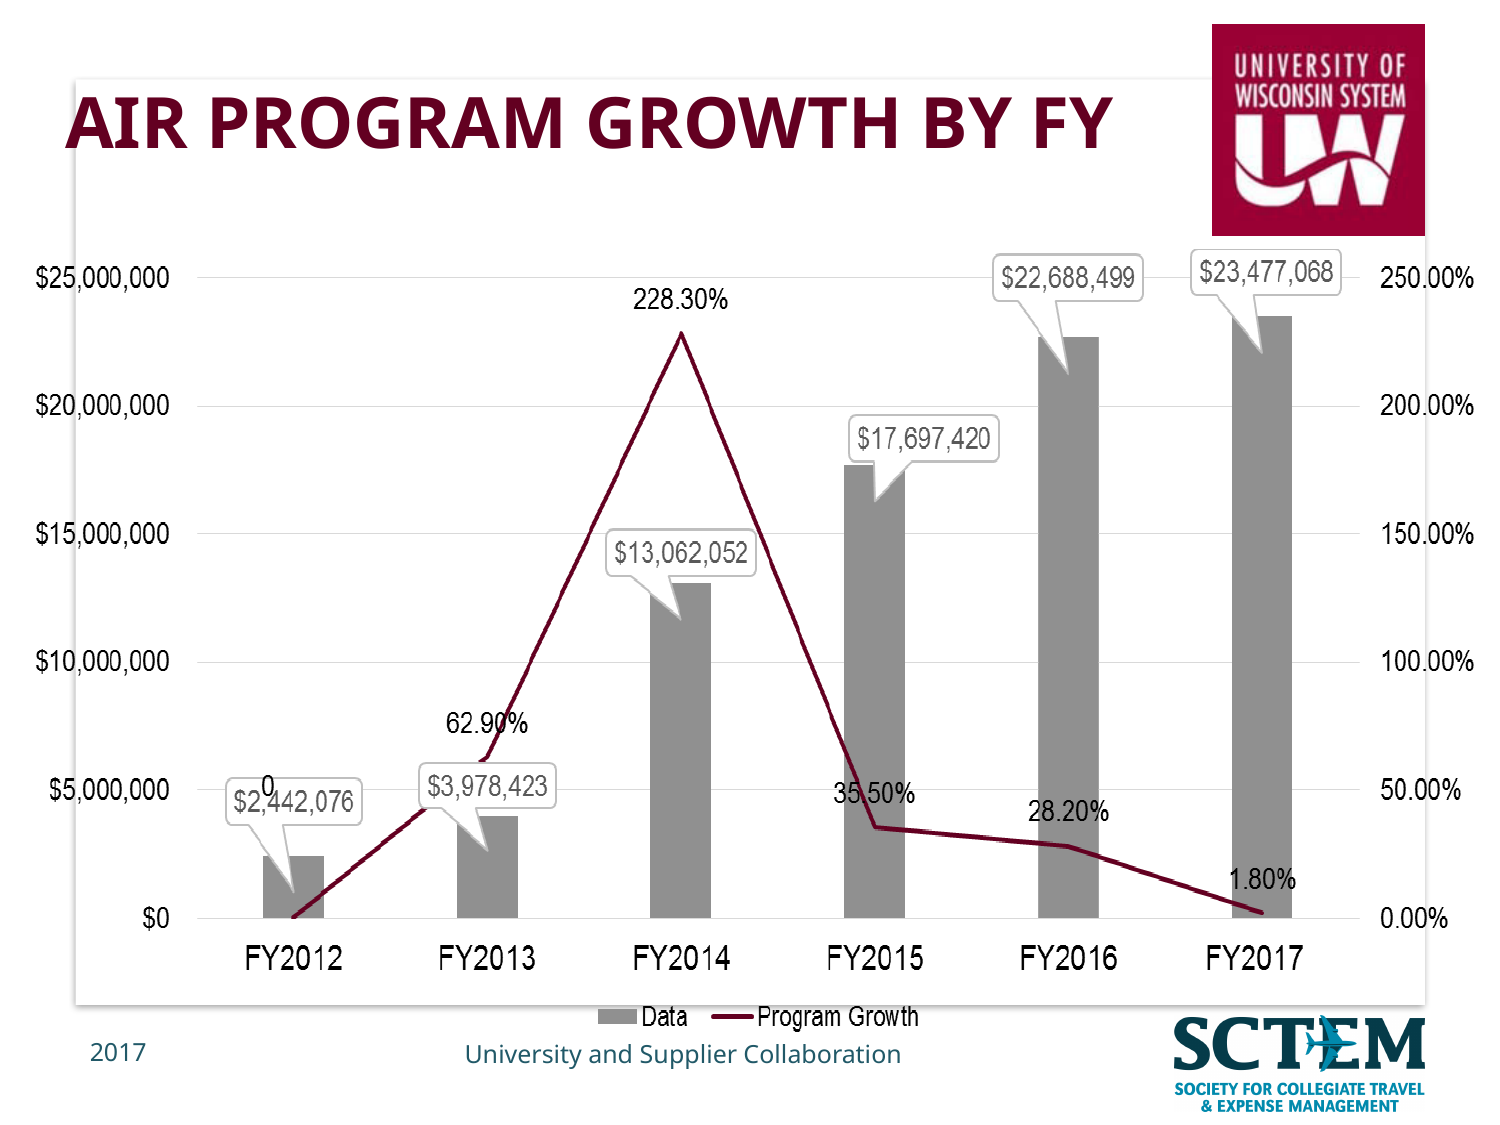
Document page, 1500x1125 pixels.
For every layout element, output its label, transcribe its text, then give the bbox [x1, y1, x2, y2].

picture [1212, 24, 1426, 237]
picture [21, 249, 1197, 1063]
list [74, 249, 1426, 1051]
picture [1174, 1051, 1425, 1112]
text_box AIR PROGRAM GROWTH BY FY [49, 7, 1188, 233]
picture [1422, 249, 1488, 1062]
